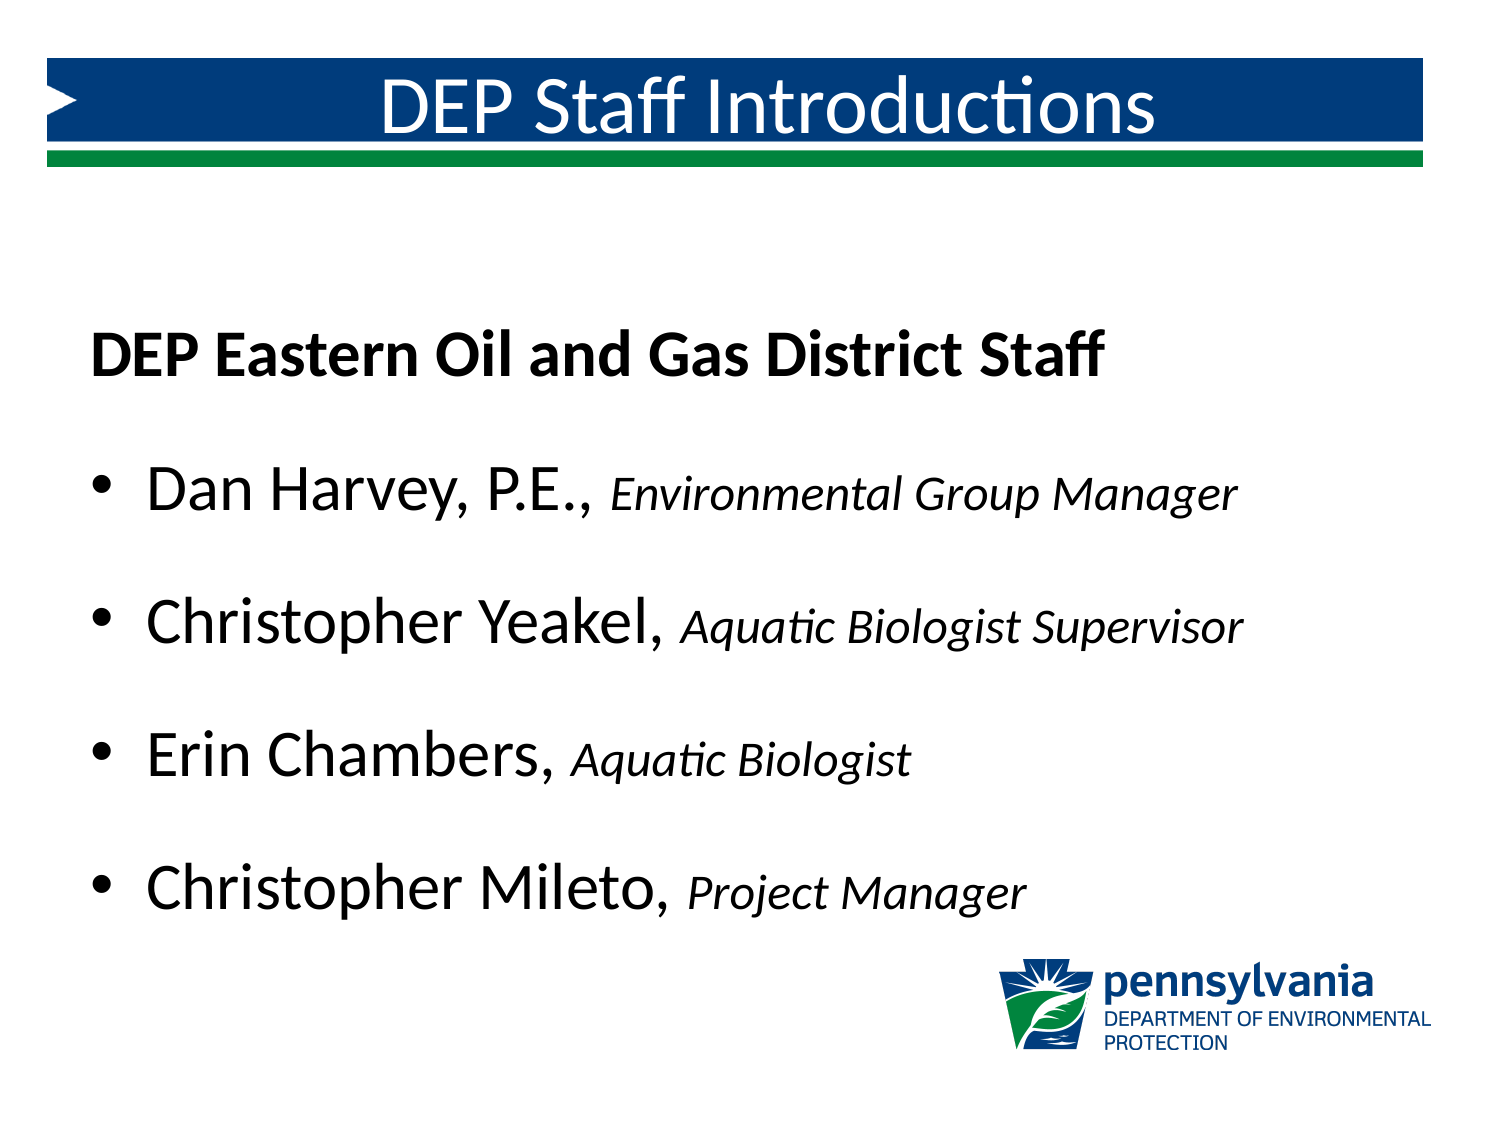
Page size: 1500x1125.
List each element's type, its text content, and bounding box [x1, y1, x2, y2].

list DEP Eastern Oil and Gas District Staff Dan Harvey, P.E., Environmental Group Manager Christopher Yeakel, Aquatic Biologist Supervisor Erin Chambers, Aquatic Biologist Christopher Mileto, Project Manager [75, 262, 1425, 1005]
picture [999, 958, 1431, 1051]
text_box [47, 58, 1423, 167]
